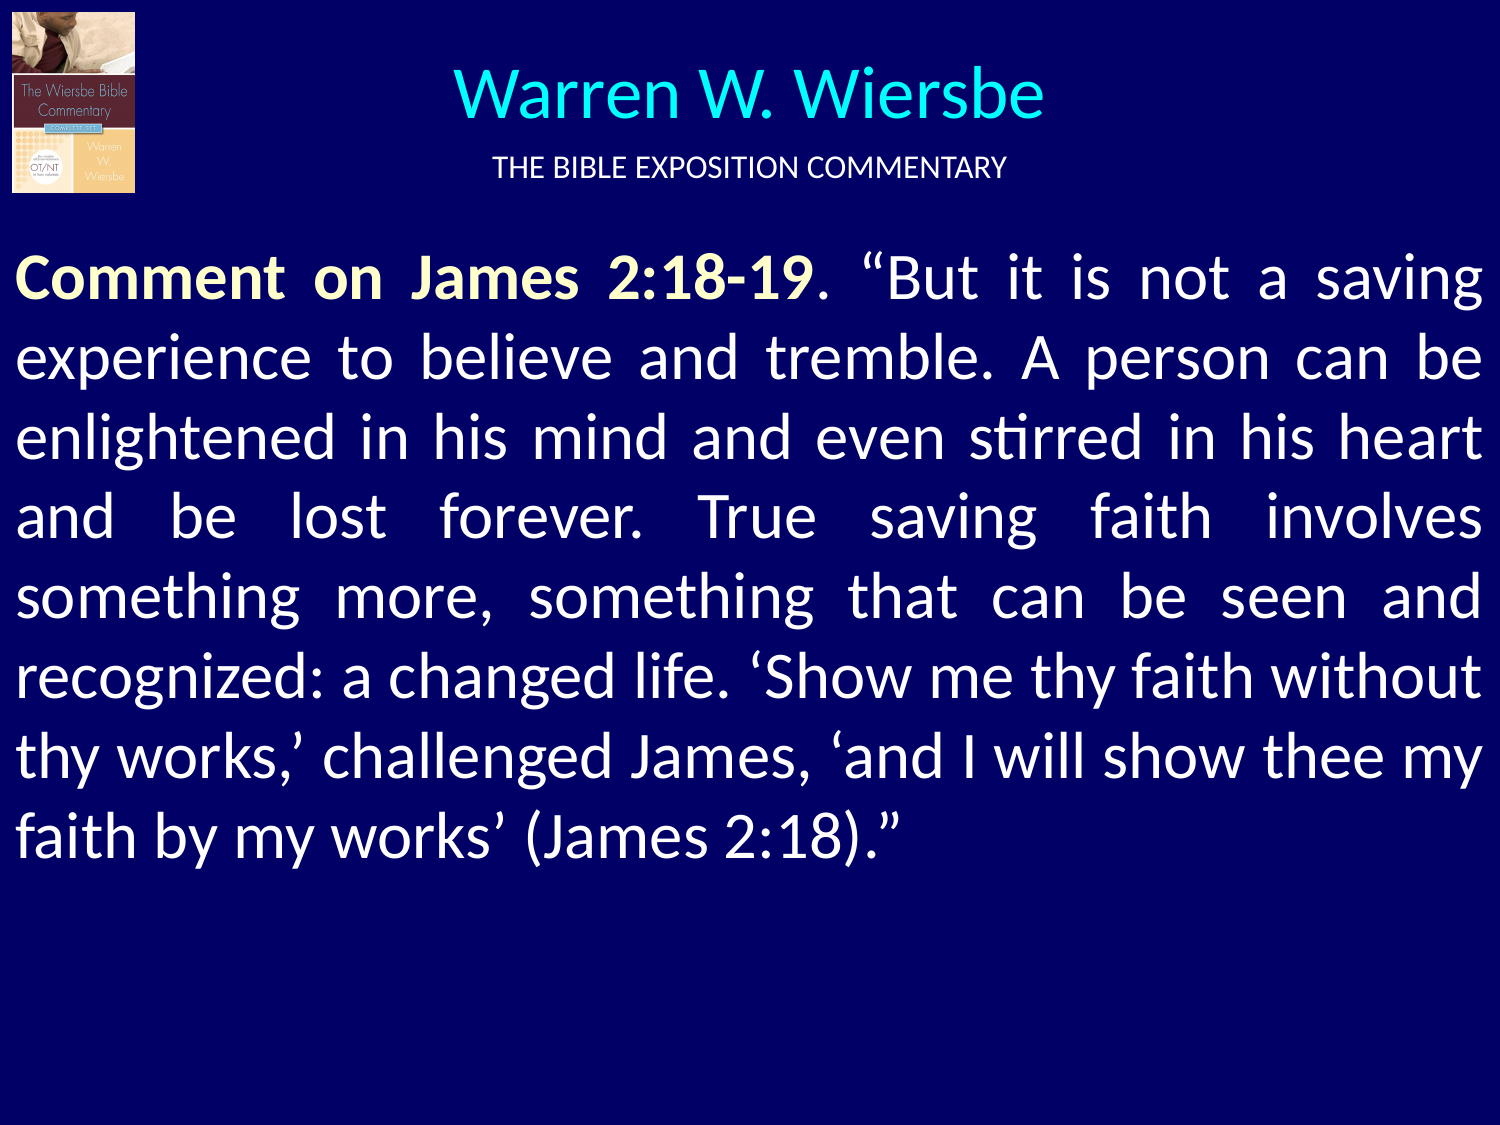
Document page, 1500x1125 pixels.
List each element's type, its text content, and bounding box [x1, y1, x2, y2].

picture [12, 12, 135, 193]
text_box Warren W. Wiersbe THE BIBLE EXPOSITION COMMENTARY [149, 35, 1351, 193]
list Comment on James 2:18-19. “But it is not a saving experience to believe and tremble. A person can be enlightened in his mind and even stirred in his heart and be lost forever. True saving faith involves something more, something that can be seen and recognized: a changed life. ‘Show me thy faith without thy works,’ challenged James, ‘and I will show thee my faith by my works’ (James 2:18).” [0, 224, 1500, 926]
